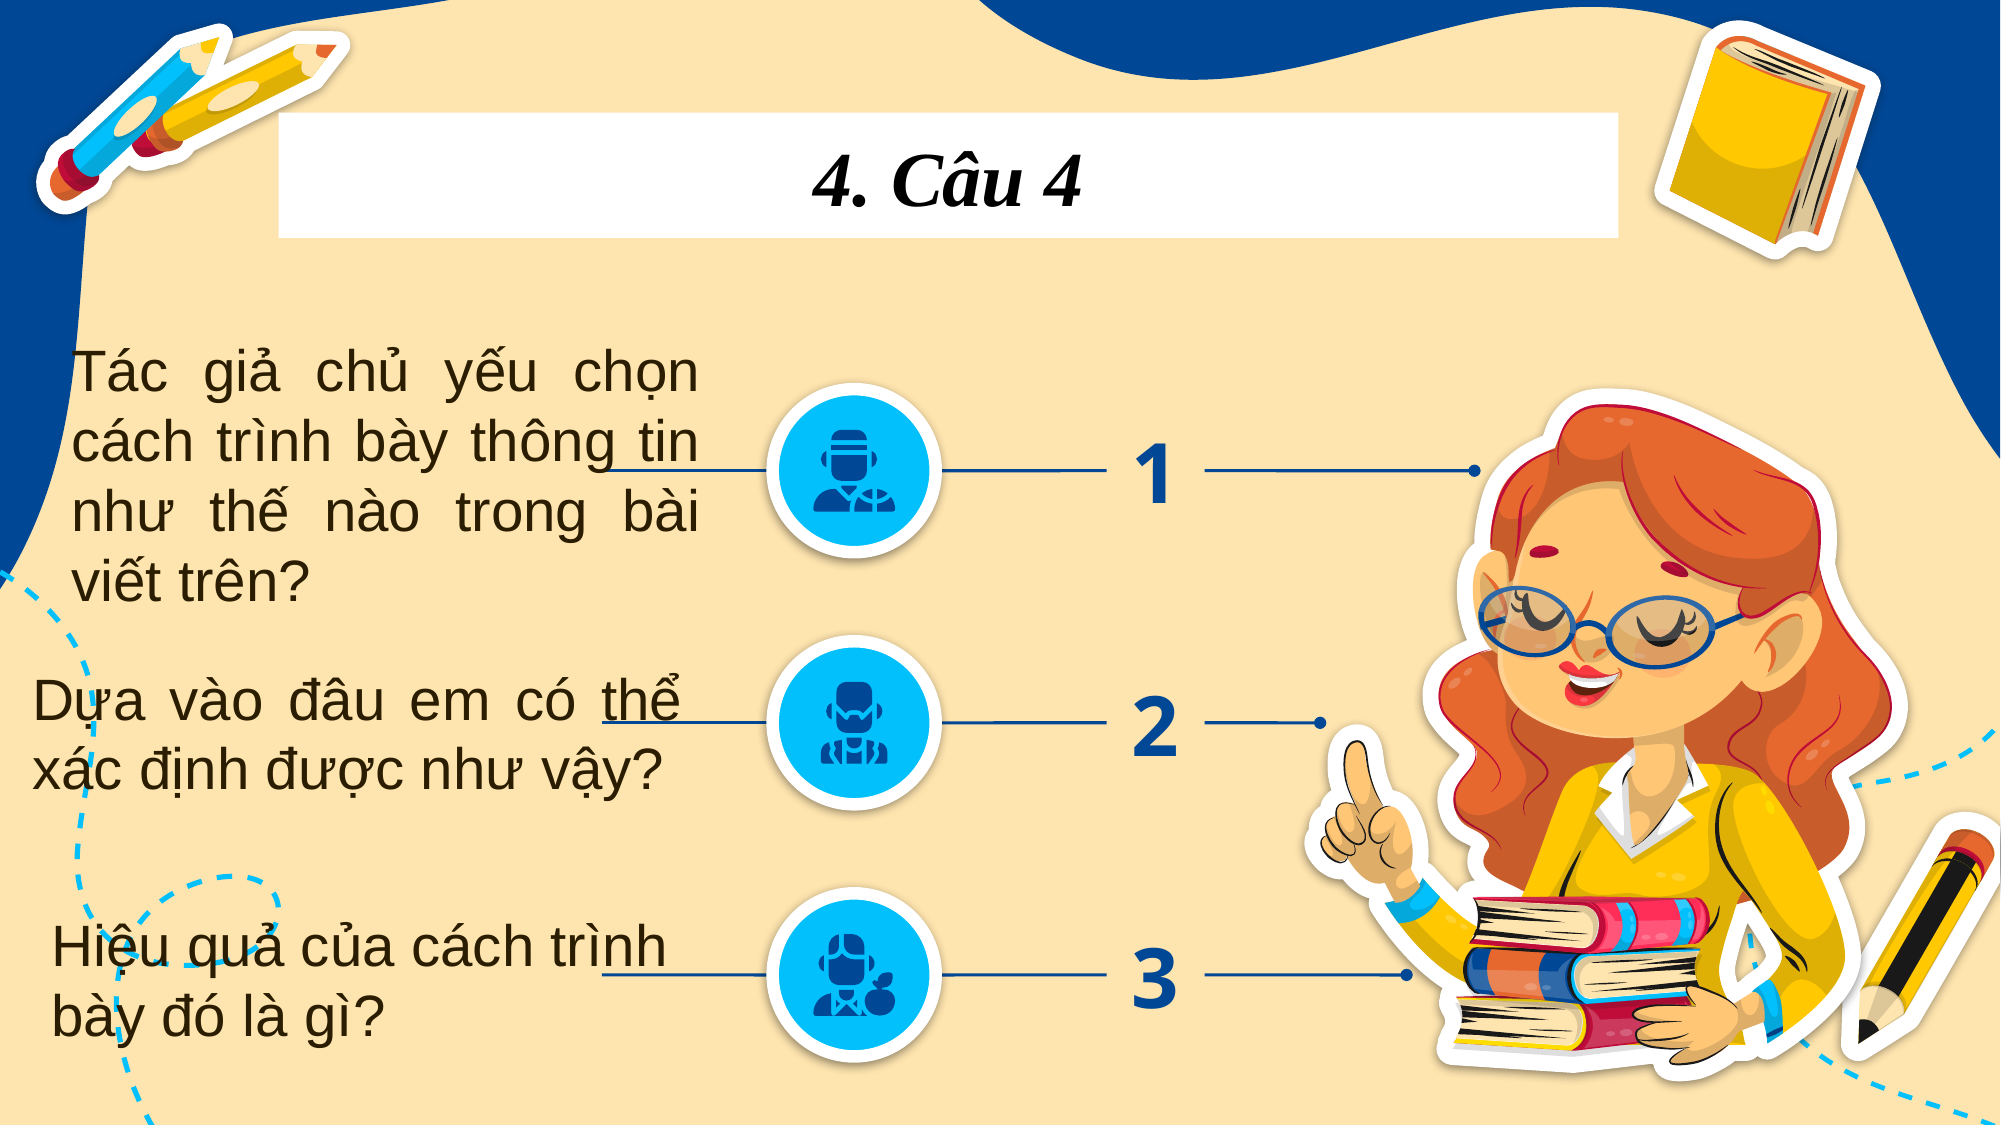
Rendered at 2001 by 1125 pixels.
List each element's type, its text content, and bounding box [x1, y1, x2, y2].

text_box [812, 429, 896, 512]
text_box [772, 893, 936, 1057]
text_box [1305, 389, 1907, 1080]
text_box Tác giả chủ yếu chọn cách trình bày thông tin như thế nào trong bài viết trên? [56, 325, 716, 621]
text_box 2 [1106, 665, 1205, 781]
text_box 3 [1106, 917, 1205, 1033]
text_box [820, 681, 888, 764]
text_box [772, 641, 936, 805]
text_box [812, 933, 896, 1017]
text_box [772, 389, 936, 553]
text_box Dựa vào đâu em có thể xác định được như vậy? [17, 654, 698, 809]
text_box 1 [1106, 412, 1205, 529]
text_box Hiệu quả của cách trình bày đó là gì? [36, 900, 696, 1056]
text_box 4. Câu 4 [278, 112, 1619, 238]
